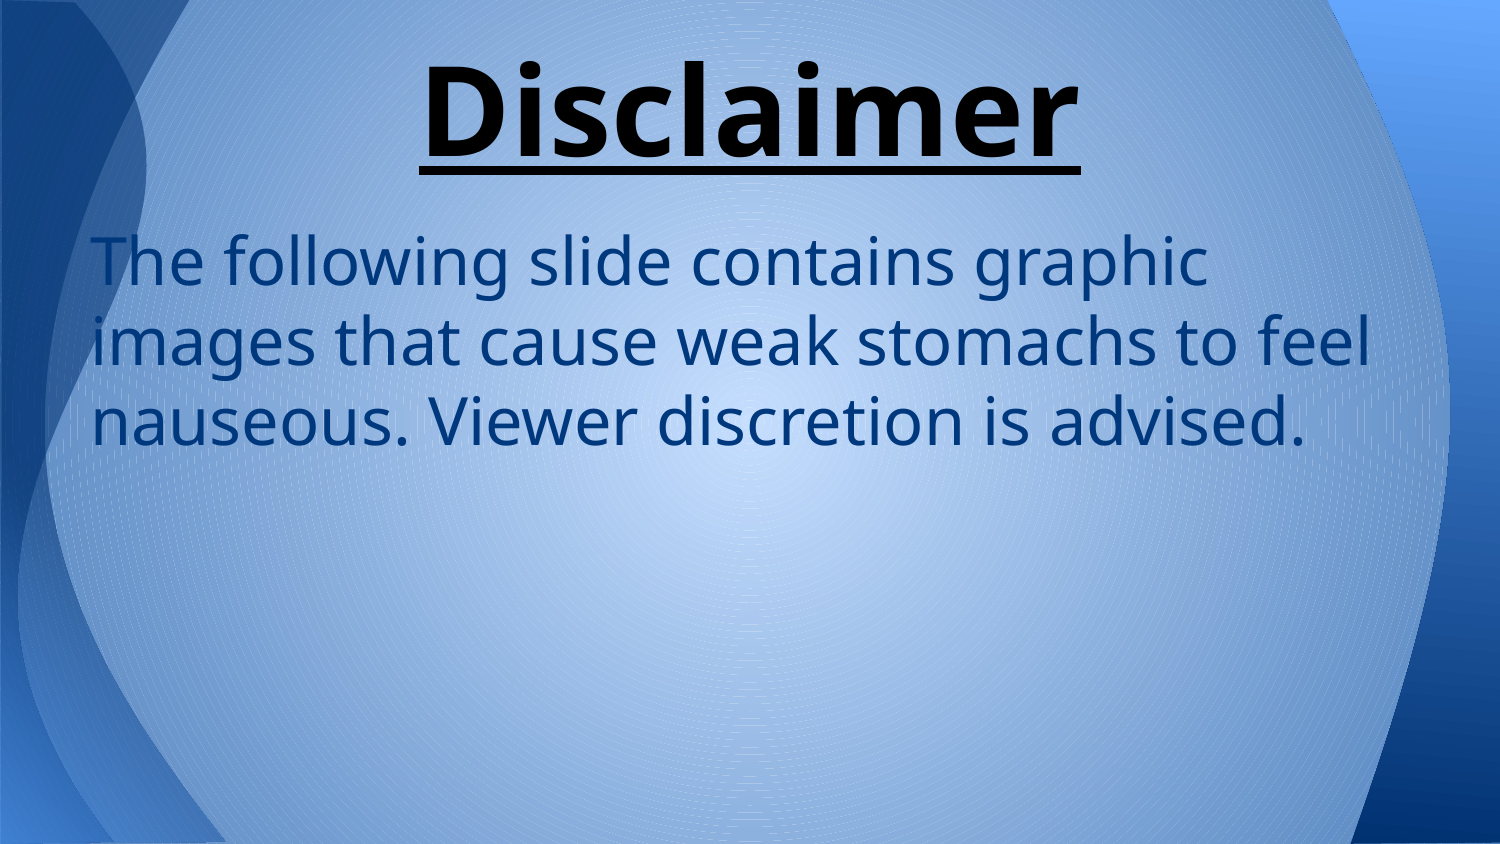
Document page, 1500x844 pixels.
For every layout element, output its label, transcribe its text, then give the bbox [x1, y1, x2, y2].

title Disclaimer [75, 33, 1425, 197]
list The following slide contains graphic images that cause weak stomachs to feel nauseous. Viewer discretion is advised. [75, 204, 1425, 800]
